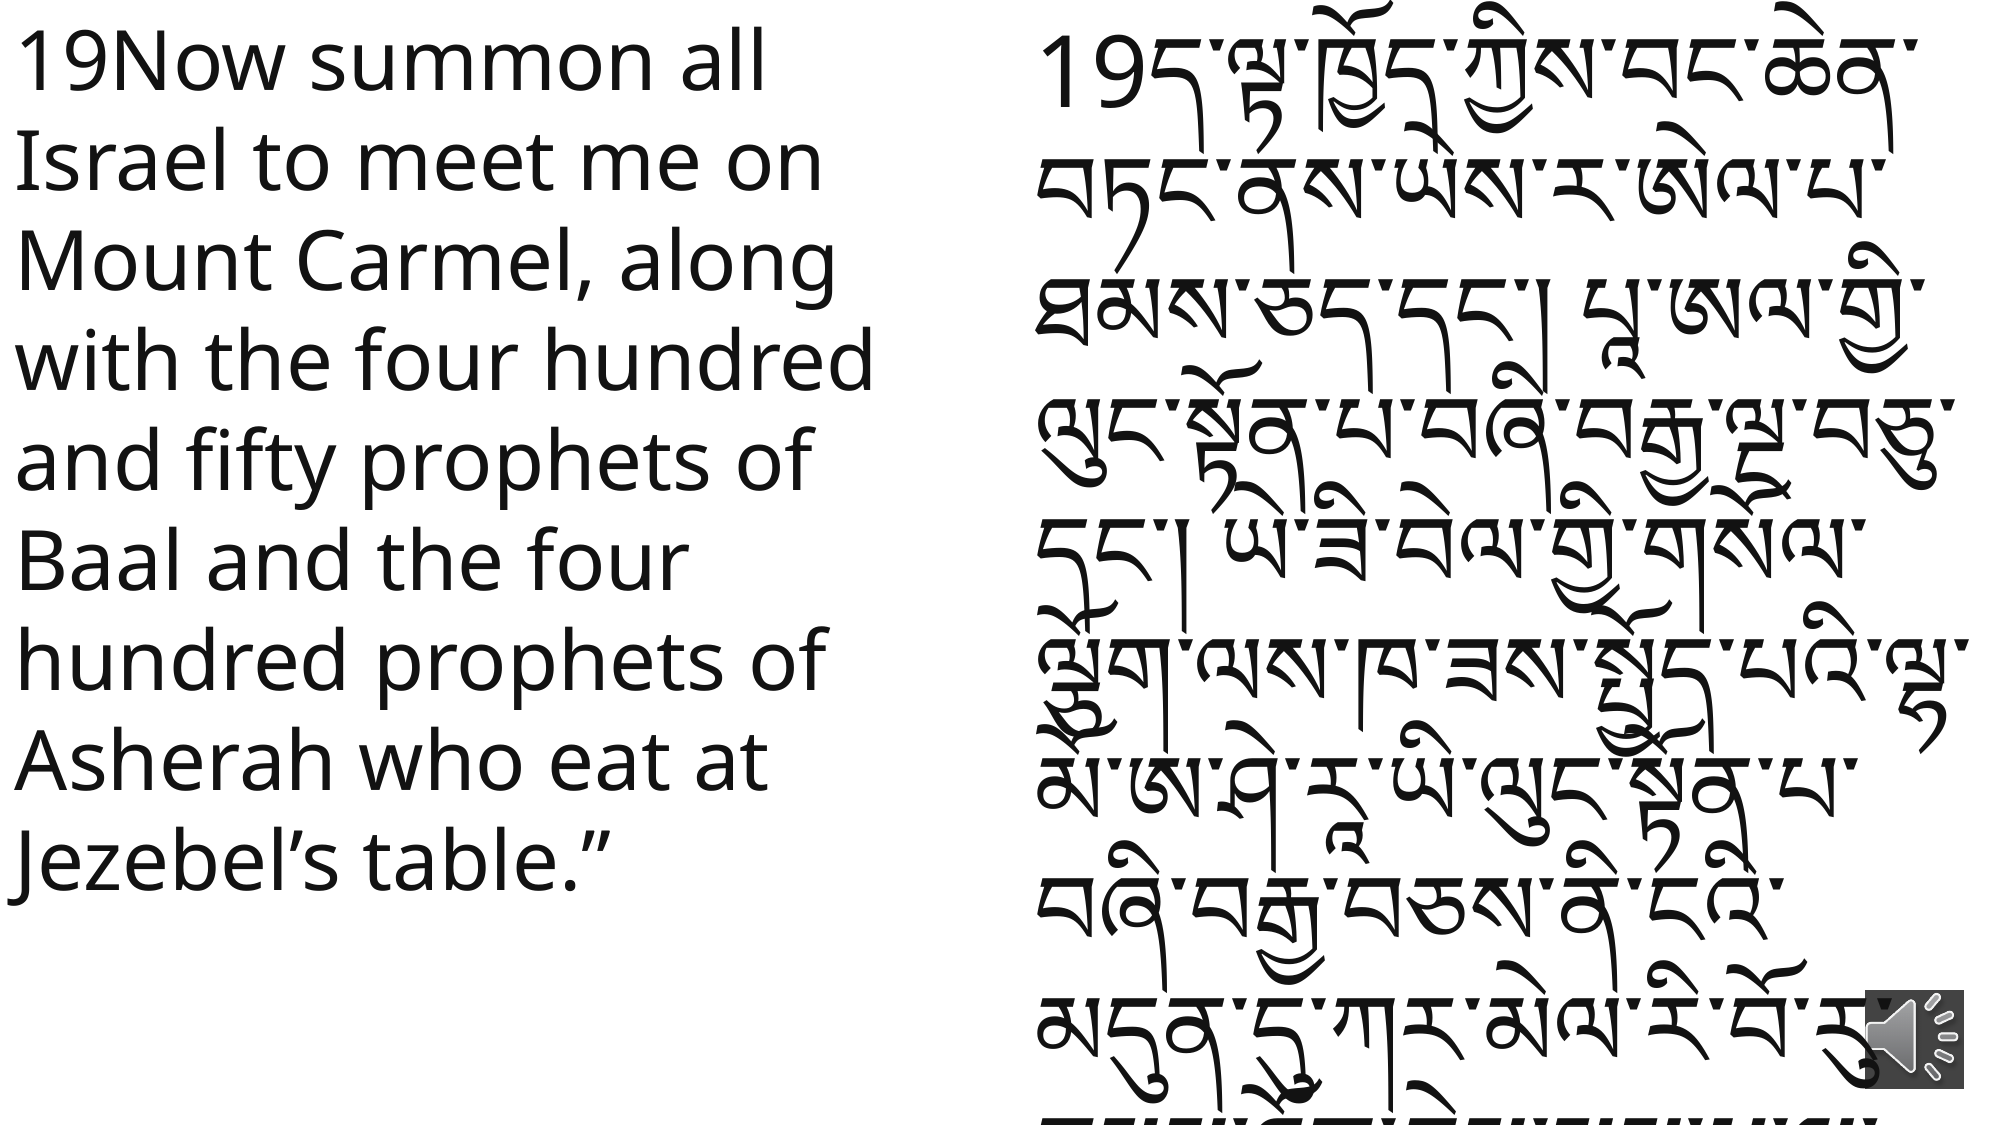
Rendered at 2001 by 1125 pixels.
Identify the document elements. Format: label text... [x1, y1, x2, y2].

text_box 19Now summon all Israel to meet me on Mount Carmel, along with the four hundred and fifty prophets of Baal and the four hundred prophets of Asherah who eat at Jezebel’s table.” [0, 0, 981, 1125]
text_box 19ད་ལྟ་ཁྱོད་ཀྱིས་བང་ཆེན་བཏང་ནས་ཡེས་ར་ཨེལ་པ་ཐམས་ཅད་དང་། པཱ་ཨལ་གྱི་ལུང་སྟོན་པ་བཞི་བརྒྱ་ལྔ་བཅུ་དང་། ཡེ་ཟི་བེལ་གྱི་གསོལ་ལྕོག་ལས་ཁ་ཟས་སྤྱོད་པའི་ལྷ་མོ་ཨ་ཤེ་རཱ་ཡི་ལུང་སྟོན་པ་བཞི་བརྒྱ་བཅས་ནི་ངའི་མདུན་དུ་ཀར་མེལ་རི་བོ་རུ་བསྡུས་ཤོག་ཅེས་སྨྲས་པ་ལ། [1019, 0, 2000, 1125]
picture [1864, 989, 1965, 1090]
